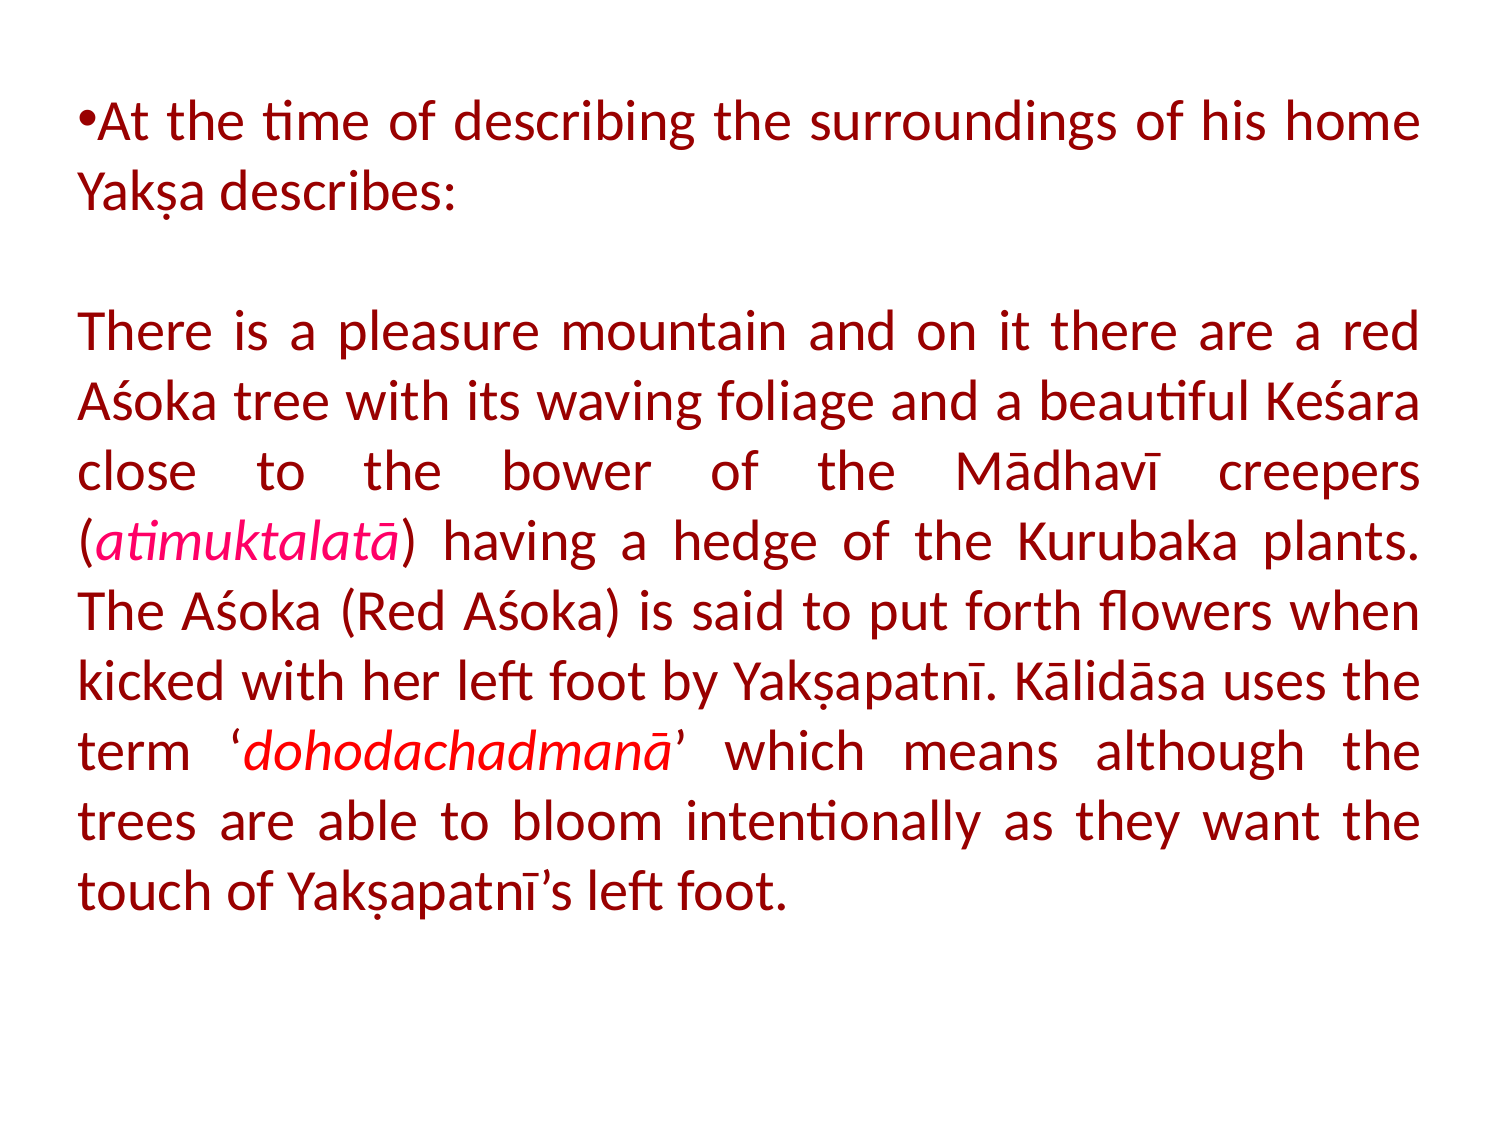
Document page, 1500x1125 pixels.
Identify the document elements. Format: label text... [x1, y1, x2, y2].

text_box At the time of describing the surroundings of his home Yakṣa describes: There is a pleasure mountain and on it there are a red Aśoka tree with its waving foliage and a beautiful Keśara close to the bower of the Mādhavī creepers (atimuktalatā) having a hedge of the Kurubaka plants. The Aśoka (Red Aśoka) is said to put forth flowers when kicked with her left foot by Yakṣapatnī. Kālidāsa uses the term ‘dohodachadmanā’ which means although the trees are able to bloom intentionally as they want the touch of Yakṣapatnī’s left foot. [62, 4, 1438, 930]
